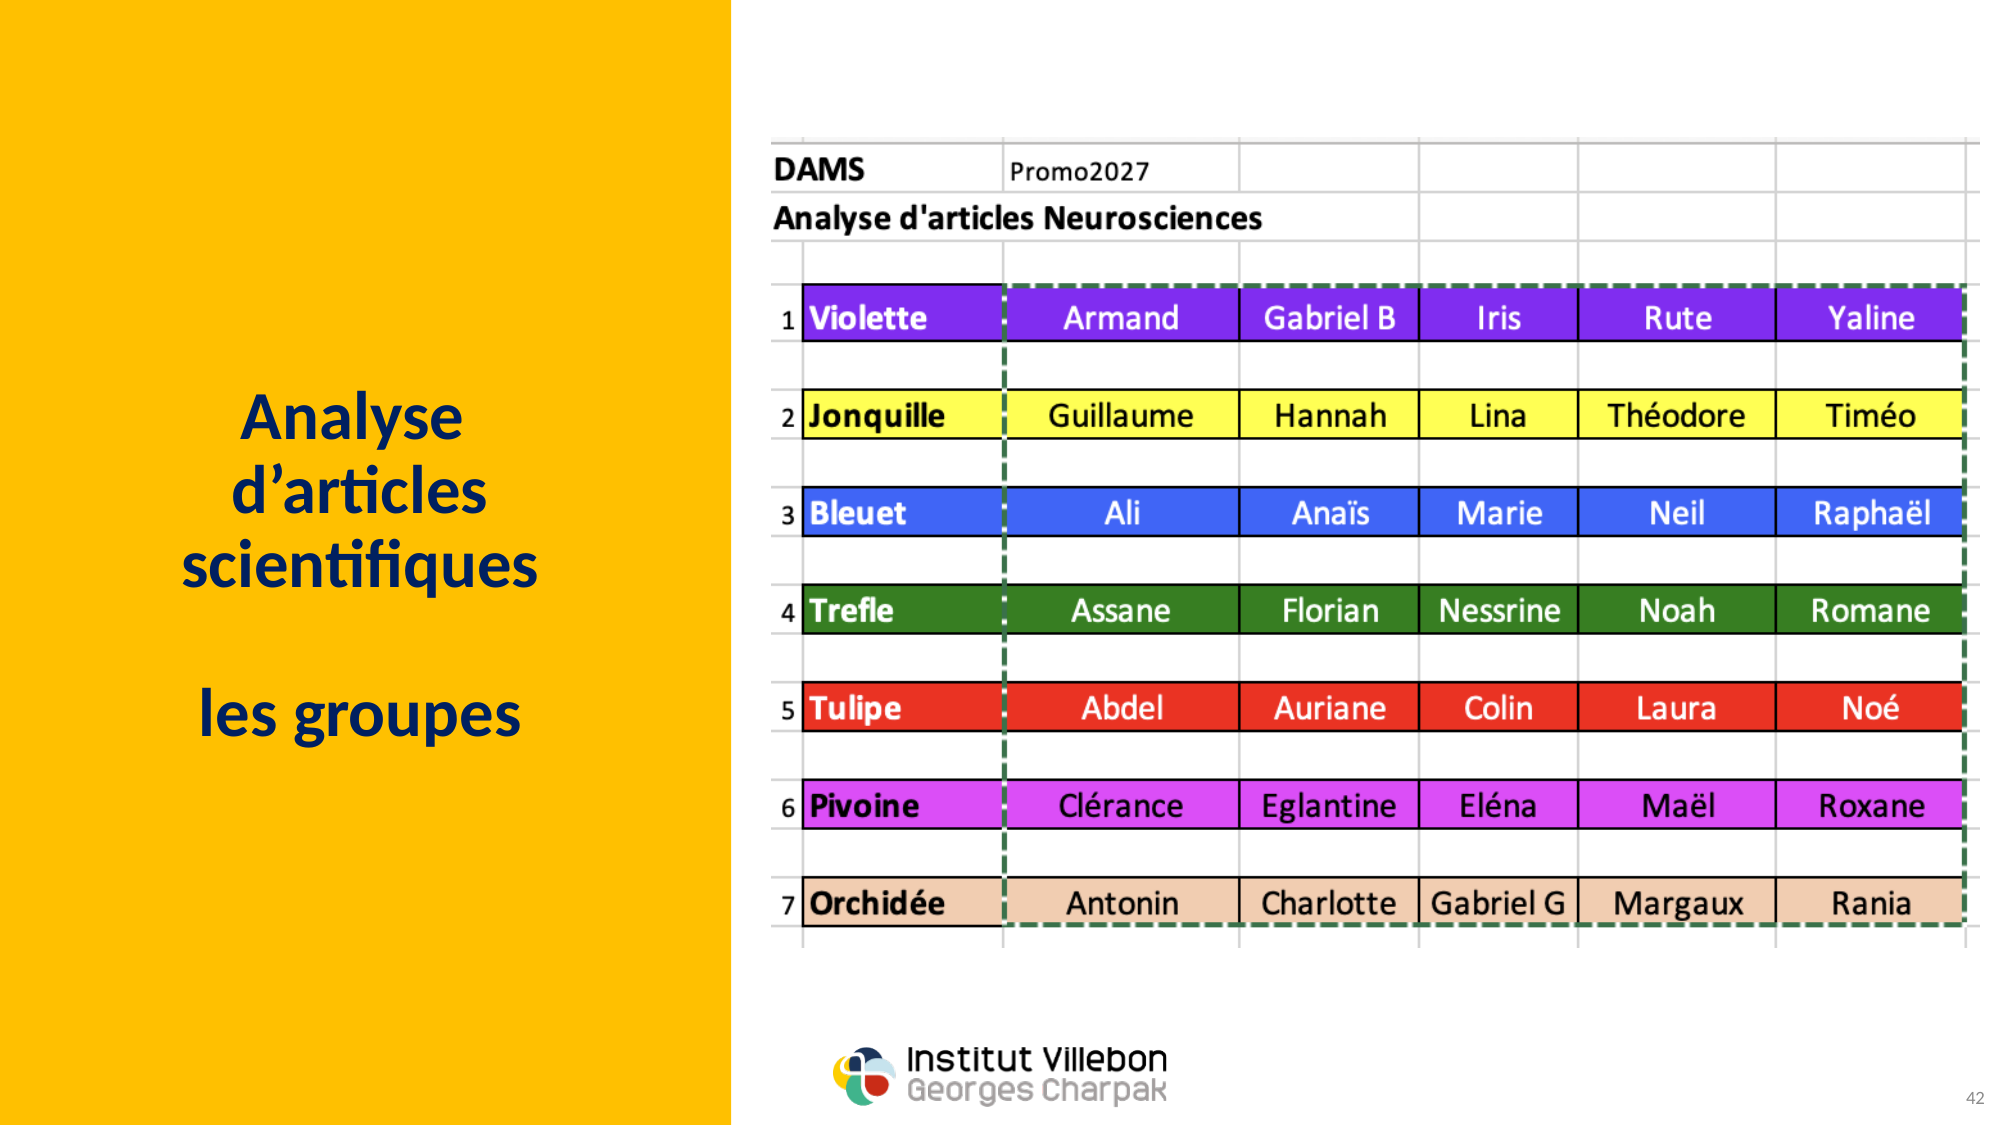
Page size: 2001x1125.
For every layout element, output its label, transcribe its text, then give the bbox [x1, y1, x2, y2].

title Analyse d’articles scientifiques les groupes [56, 104, 665, 1028]
slide_number 42 [1550, 1066, 2000, 1125]
picture [833, 1047, 1167, 1113]
picture [771, 137, 1980, 948]
